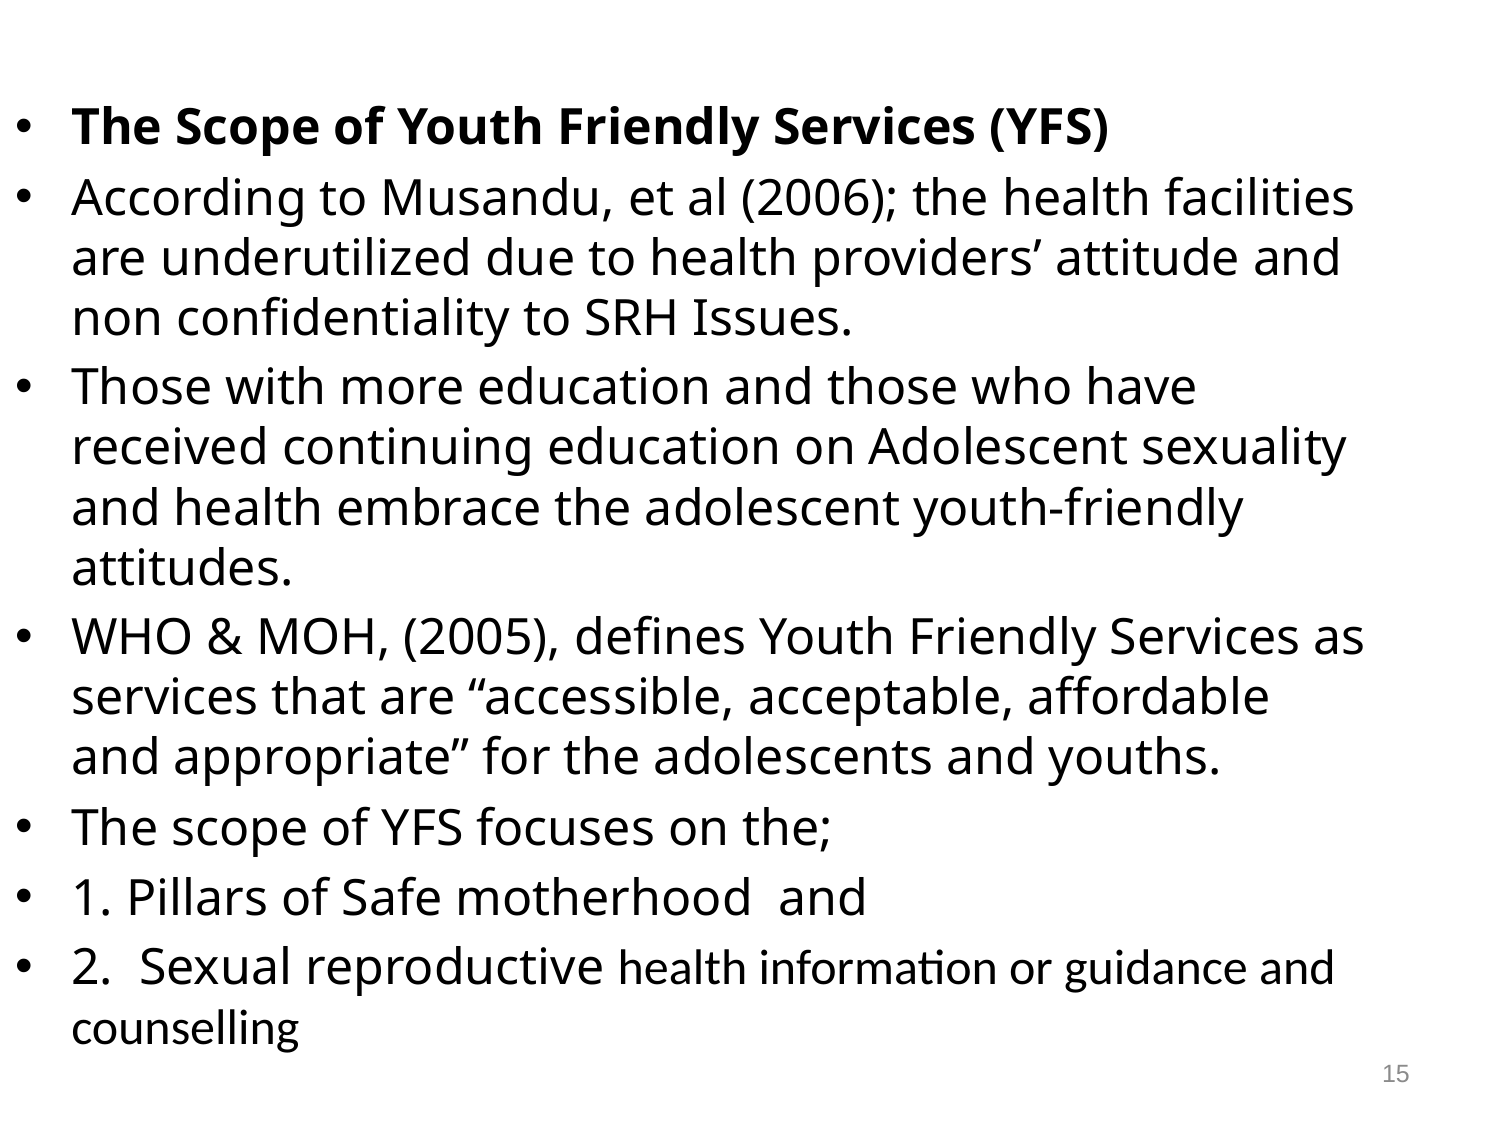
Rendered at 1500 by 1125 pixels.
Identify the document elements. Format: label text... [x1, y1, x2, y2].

slide_number 15 [1074, 1042, 1425, 1103]
list The Scope of Youth Friendly Services (YFS) According to Musandu, et al (2006); the health facilities are underutilized due to health providers’ attitude and non confidentiality to SRH Issues. Those with more education and those who have received continuing education on Adolescent sexuality and health embrace the adolescent youth-friendly attitudes. WHO & MOH, (2005), defines Youth Friendly Services as services that are “accessible, acceptable, affordable and appropriate” for the adolescents and youths. The scope of YFS focuses on the; 1. Pillars of Safe motherhood and 2. Sexual reproductive health information or guidance and counselling [0, 87, 1388, 1038]
